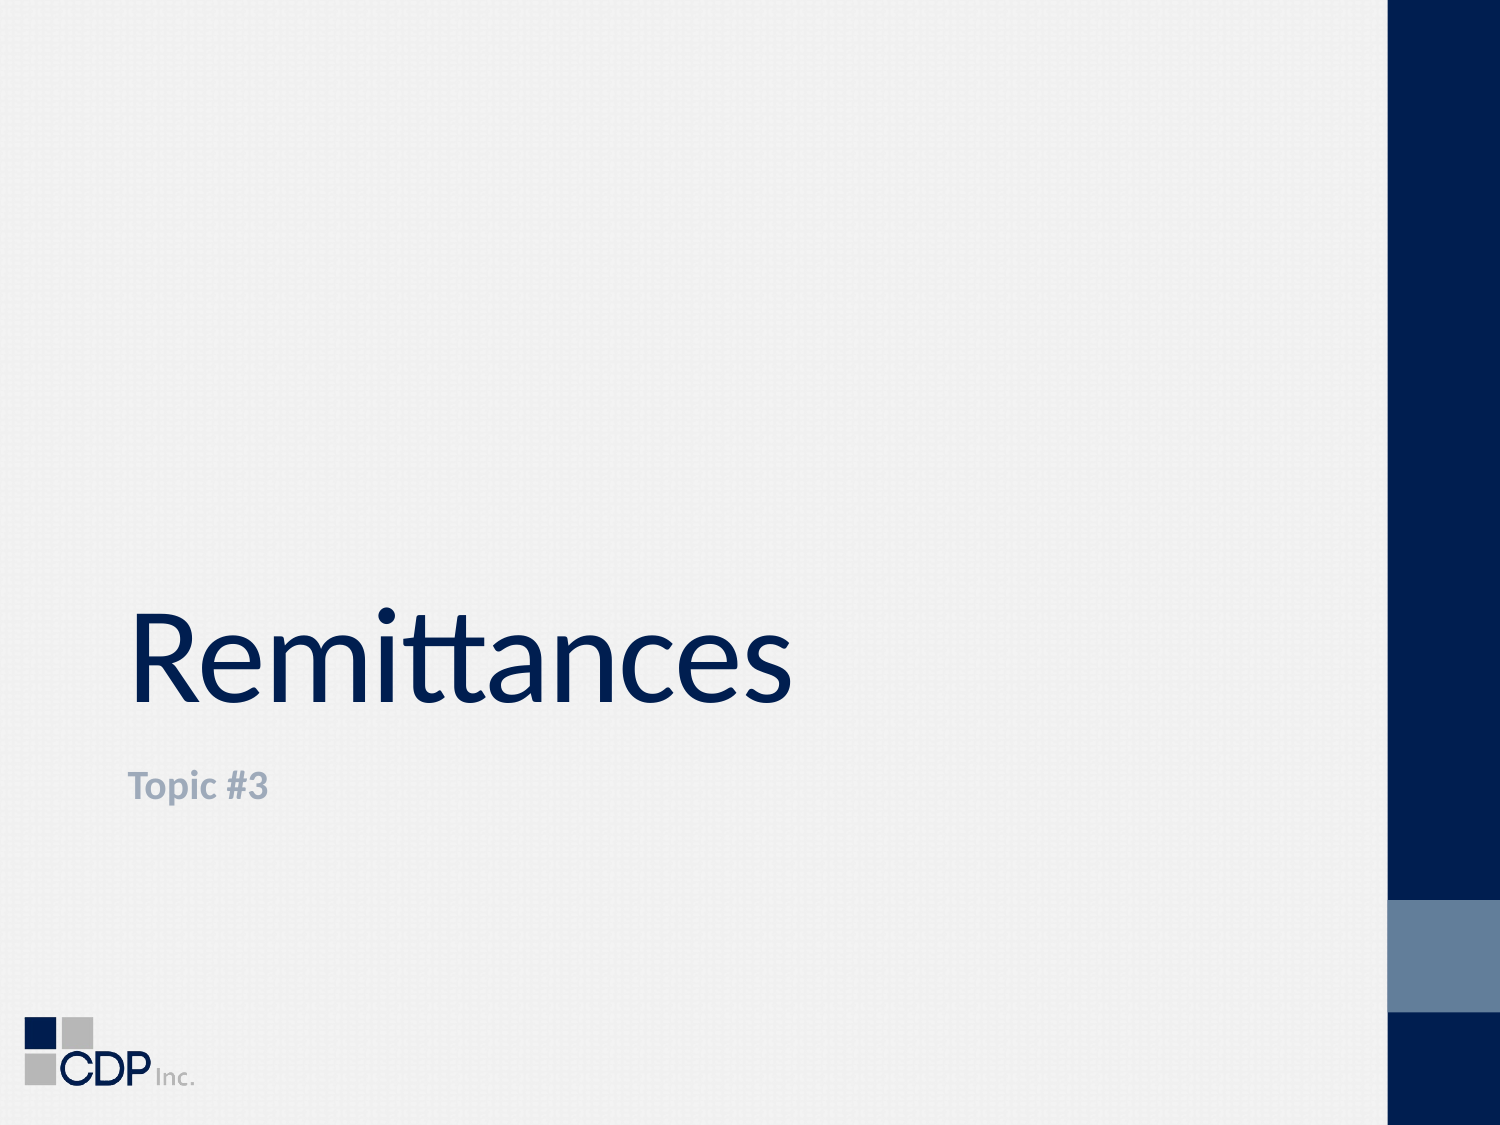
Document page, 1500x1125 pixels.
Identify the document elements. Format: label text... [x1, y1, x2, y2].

subtitle Topic #3 [112, 750, 1173, 975]
picture [1, 999, 225, 1125]
title Remittances [112, 312, 1350, 738]
